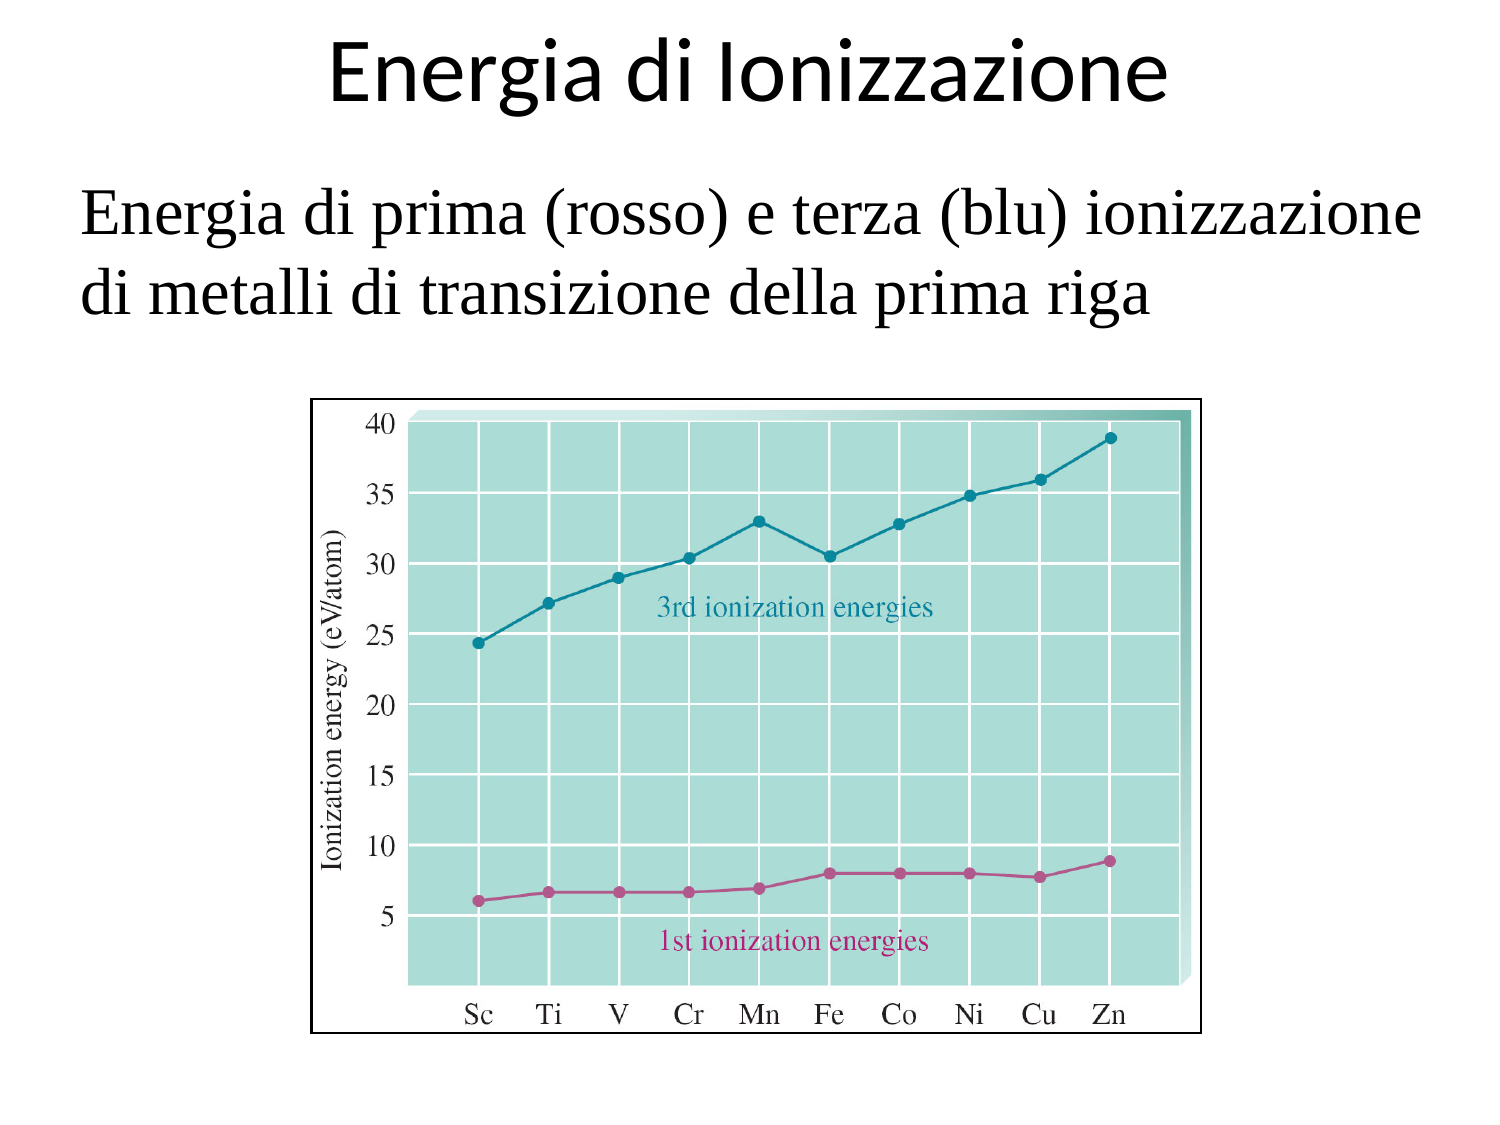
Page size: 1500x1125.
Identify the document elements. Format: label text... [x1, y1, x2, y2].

picture [312, 399, 1201, 1032]
list Energia di prima (rosso) e terza (blu) ionizzazione di metalli di transizione della prima riga [64, 160, 1459, 397]
title Energia di Ionizzazione [75, 19, 1425, 112]
